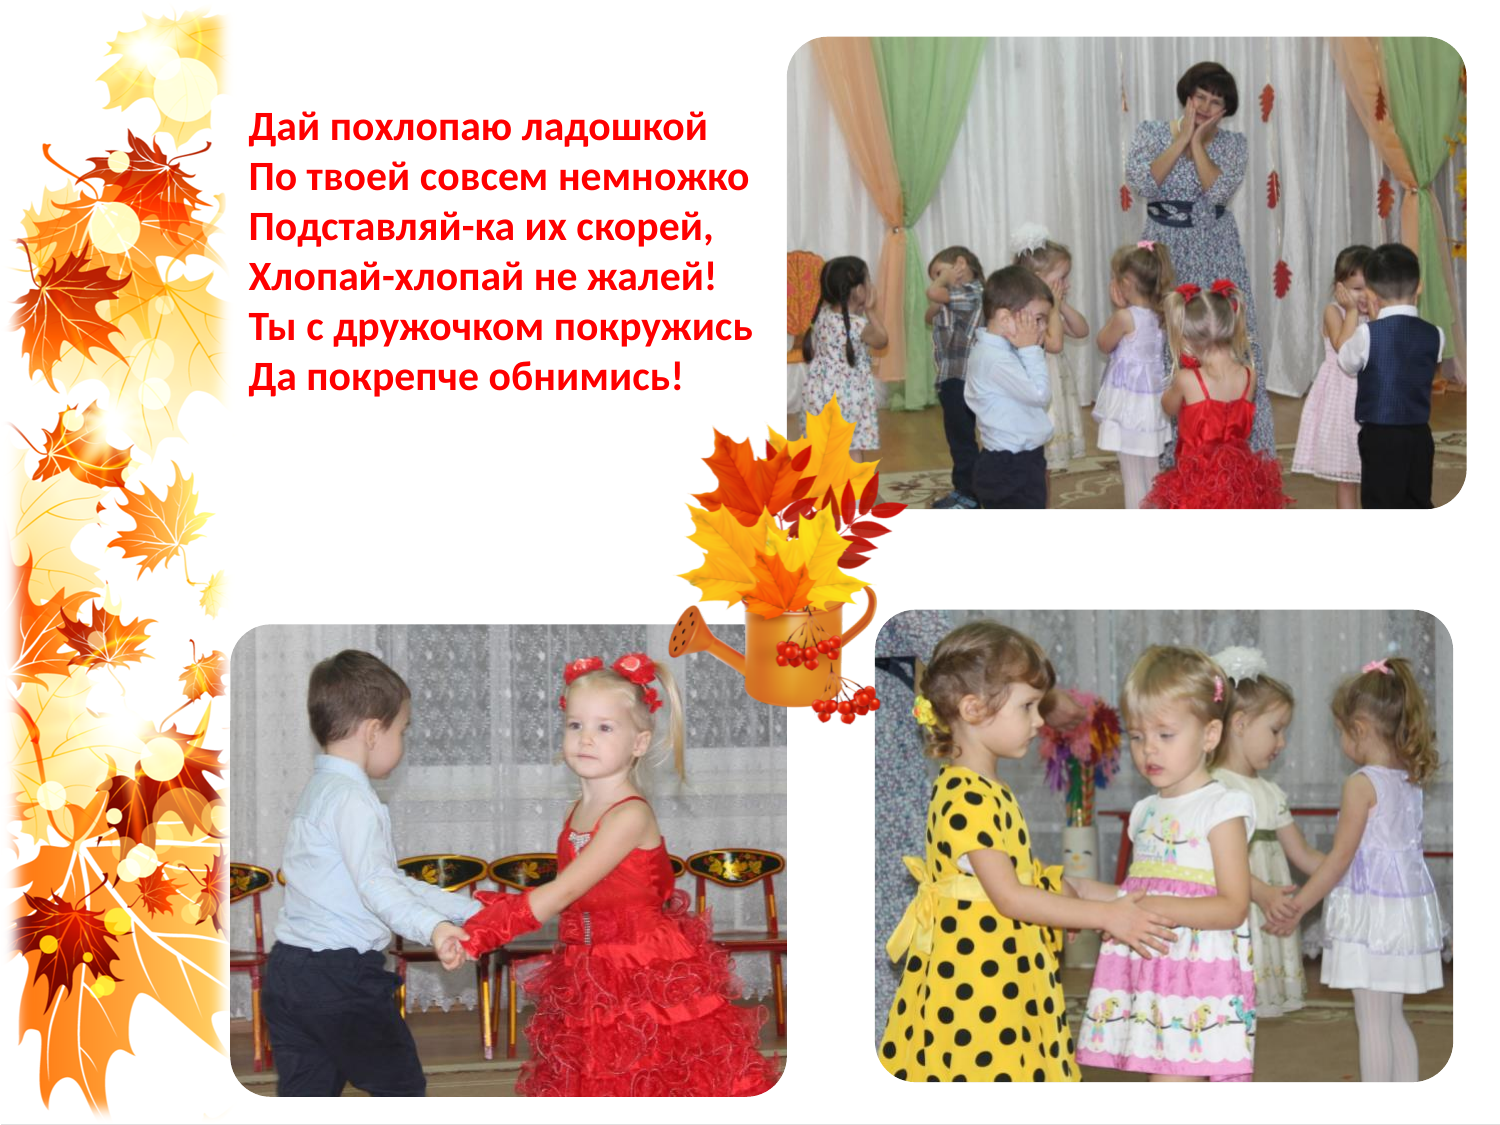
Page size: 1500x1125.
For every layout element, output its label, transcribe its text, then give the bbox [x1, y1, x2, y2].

text_box Дай похлопаю ладошкой По твоей совсем немножко Подставляй-ка их скорей, Хлопай-хлопай не жалей! Ты с дружочком покружись Да покрепче обнимись! [233, 91, 769, 451]
picture [0, 0, 1500, 1125]
